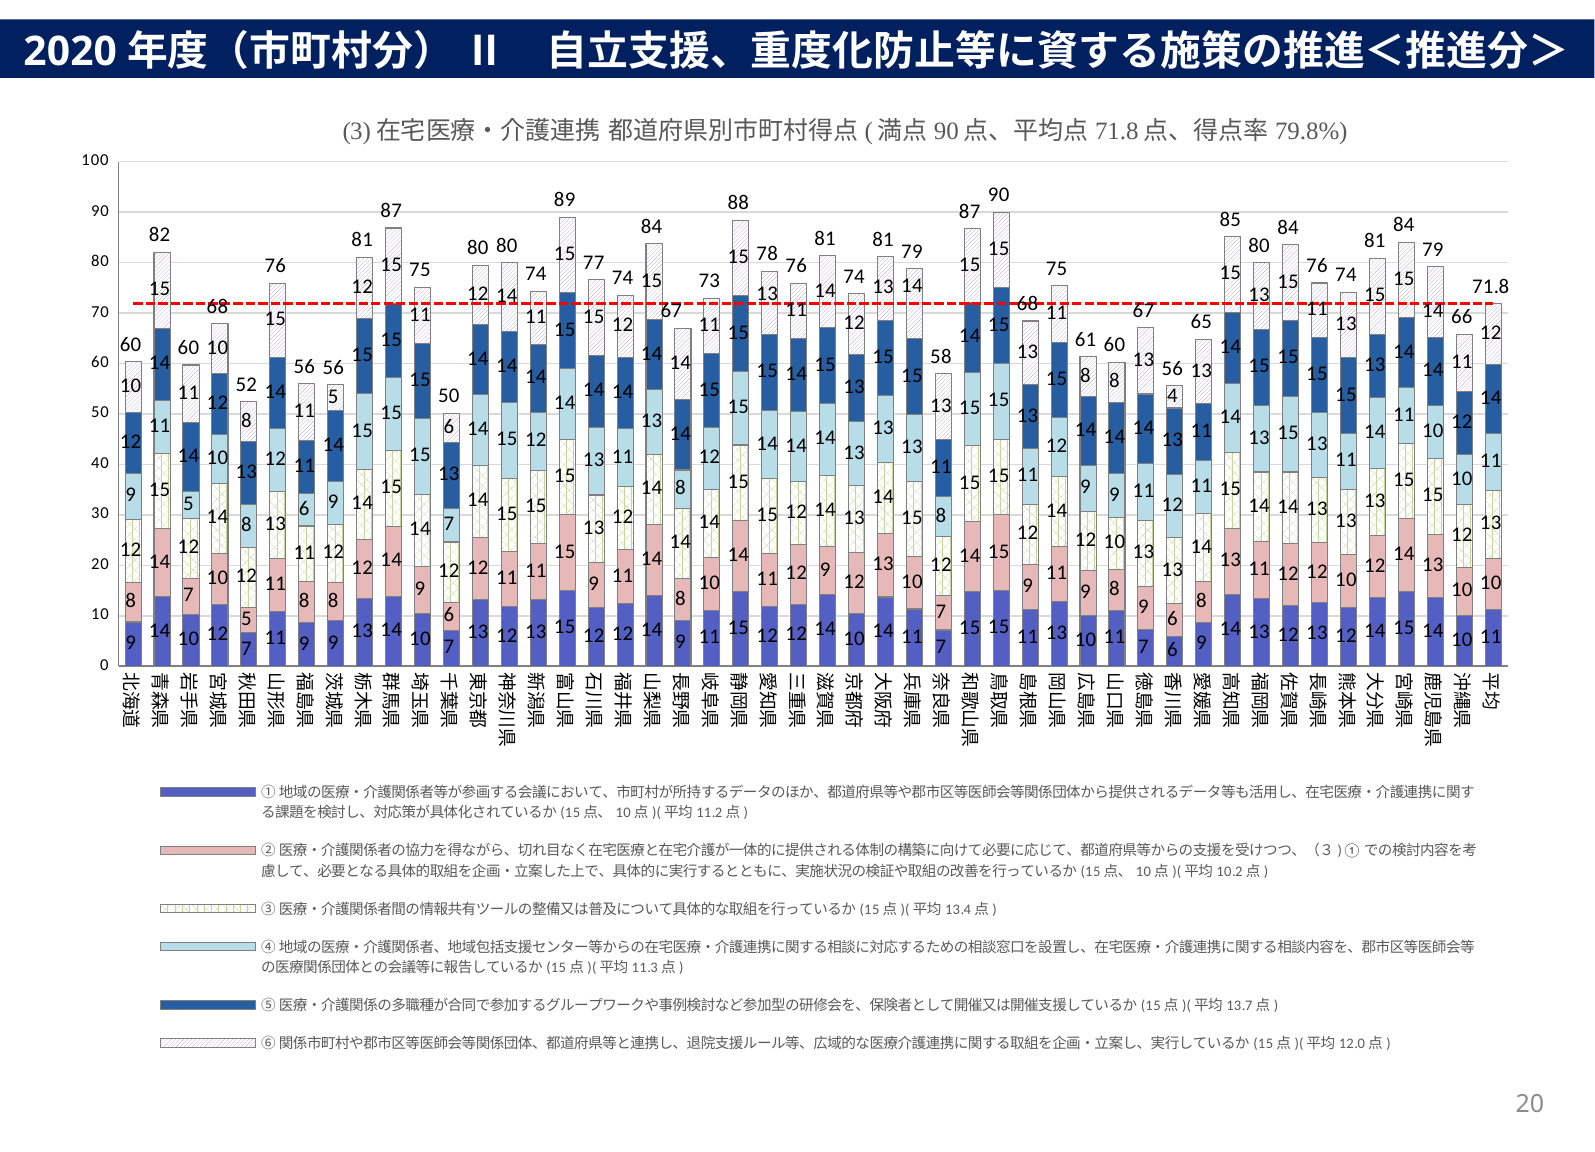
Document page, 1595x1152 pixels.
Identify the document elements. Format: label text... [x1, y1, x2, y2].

chart [57, 78, 1537, 1073]
text_box 2020年度（市町村分） Ⅱ 自立支援、重度化防止等に資する施策の推進＜推進分＞ [0, 17, 1595, 80]
slide_number 20 [1187, 1072, 1560, 1132]
